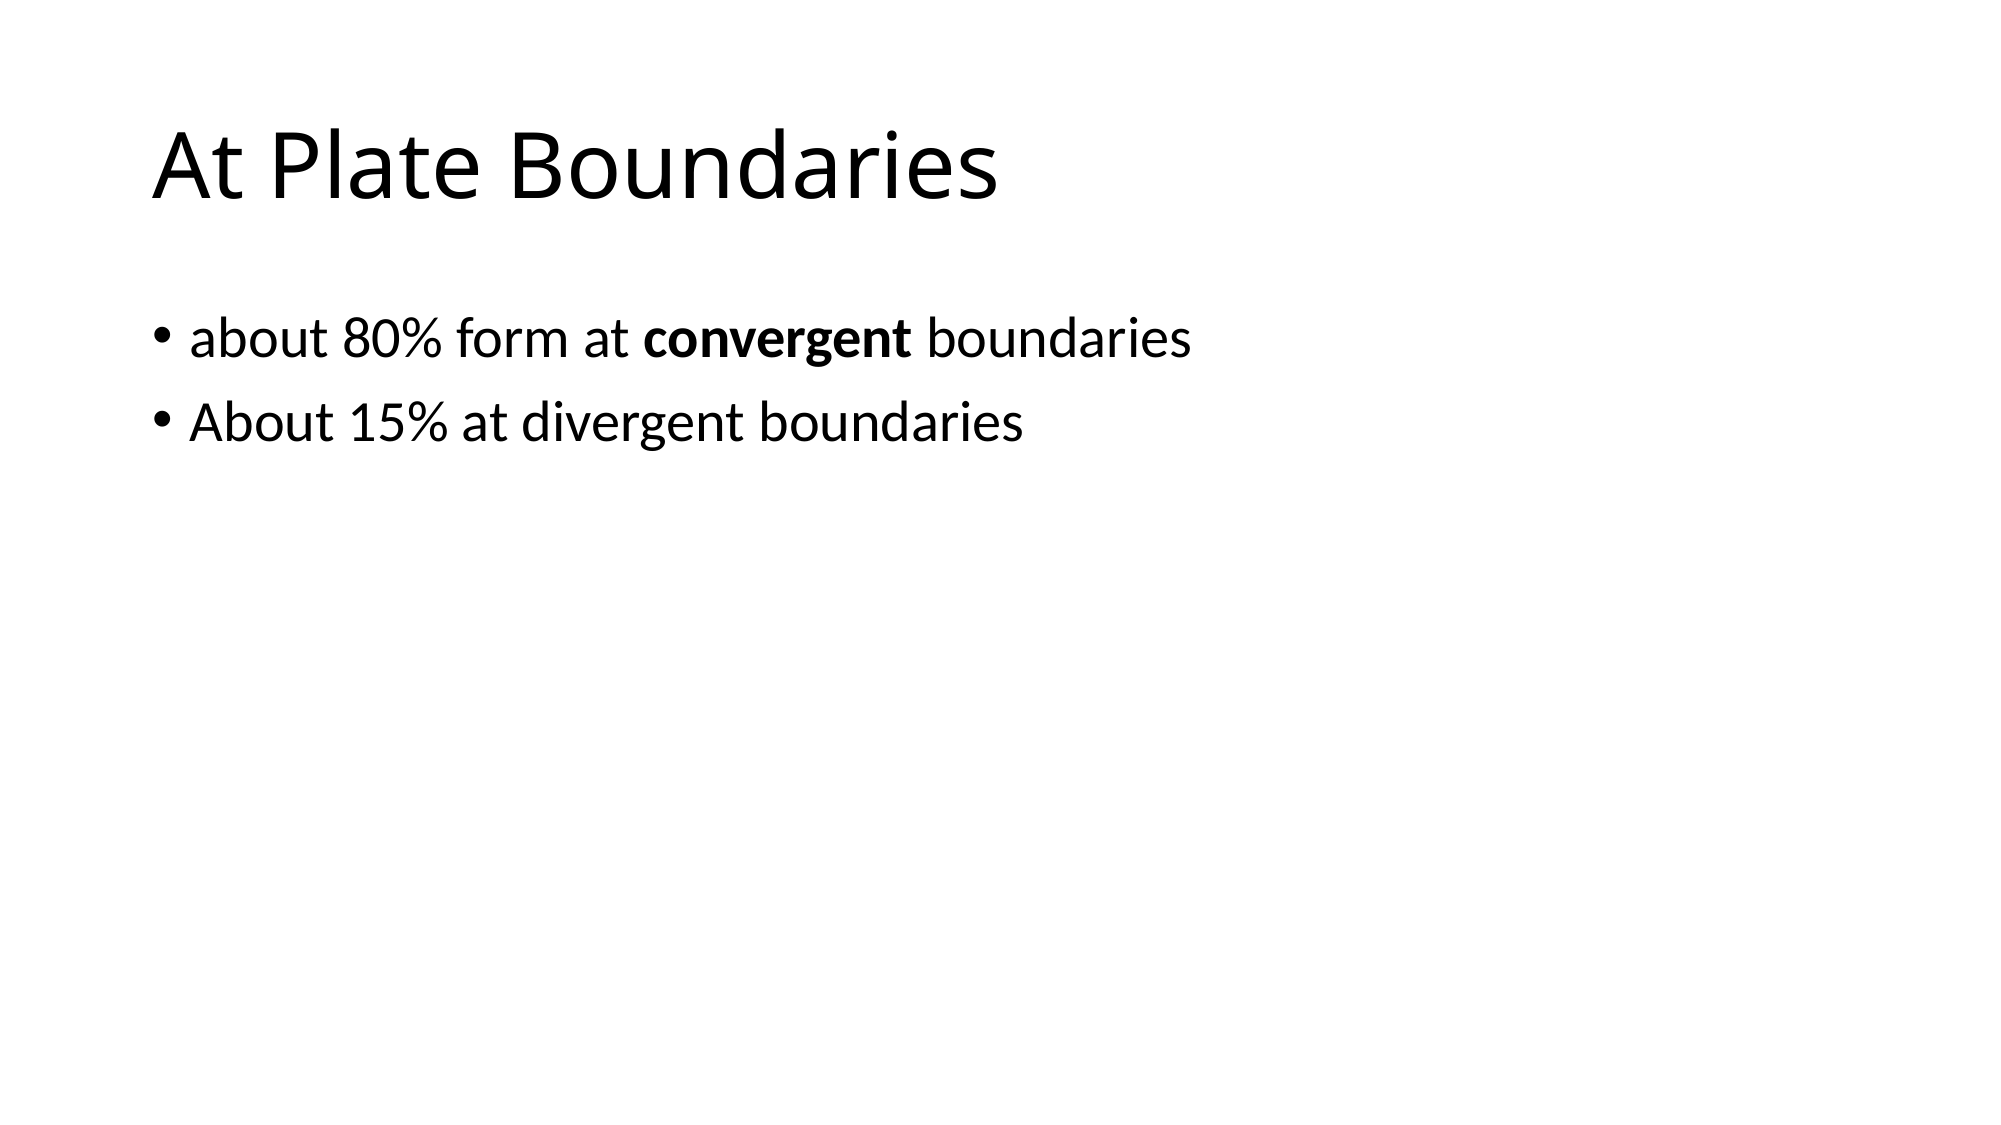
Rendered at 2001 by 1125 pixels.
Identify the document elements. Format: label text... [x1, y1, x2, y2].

list about 80% form at convergent boundaries About 15% at divergent boundaries [137, 299, 1863, 1014]
title At Plate Boundaries [137, 59, 1863, 278]
